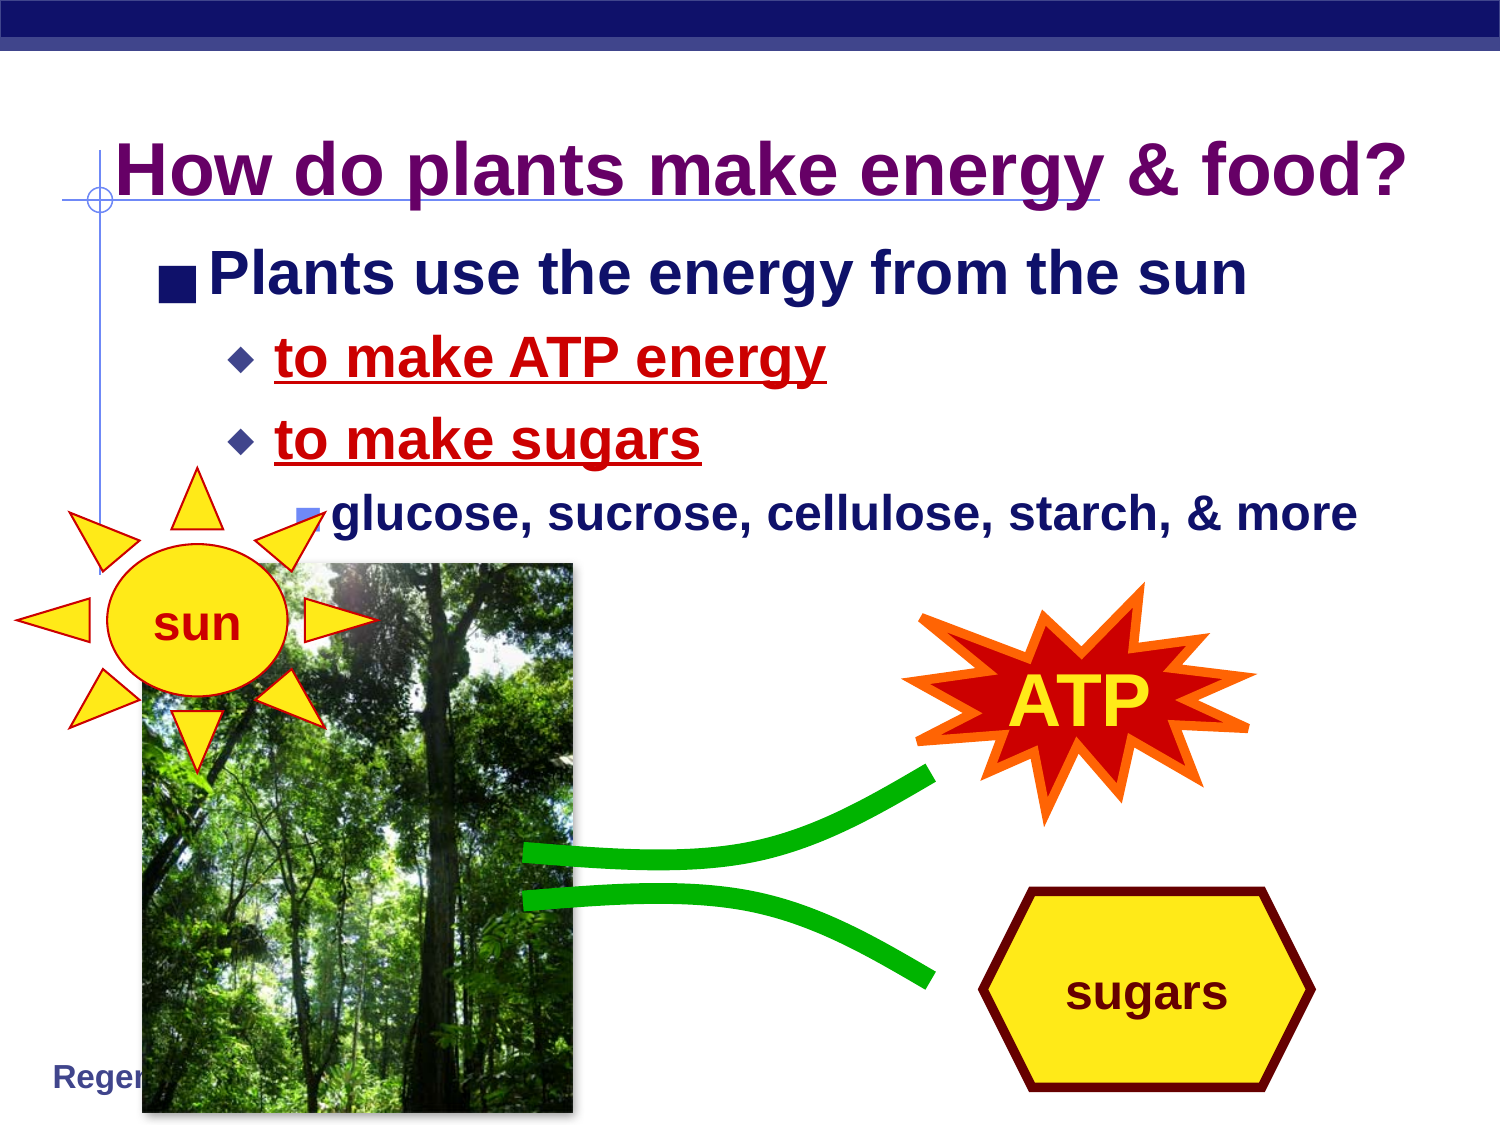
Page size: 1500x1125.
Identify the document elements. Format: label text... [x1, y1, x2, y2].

text_box sun [69, 669, 137, 728]
text_box sun [69, 512, 140, 572]
text_box ATP [915, 594, 1248, 813]
picture [142, 563, 573, 1113]
text_box sun [107, 544, 254, 677]
text_box sugars [983, 891, 1311, 1088]
text_box sun [171, 467, 224, 530]
list Plants use the energy from the sun to make ATP energy to make sugars glucose, sucrose, cellulose, starch, & more [137, 224, 1413, 621]
text_box sun [16, 598, 90, 643]
text_box [577, 893, 931, 981]
text_box [577, 772, 931, 860]
title How do plants make energy & food? [99, 112, 1484, 238]
text_box sun [255, 512, 325, 561]
